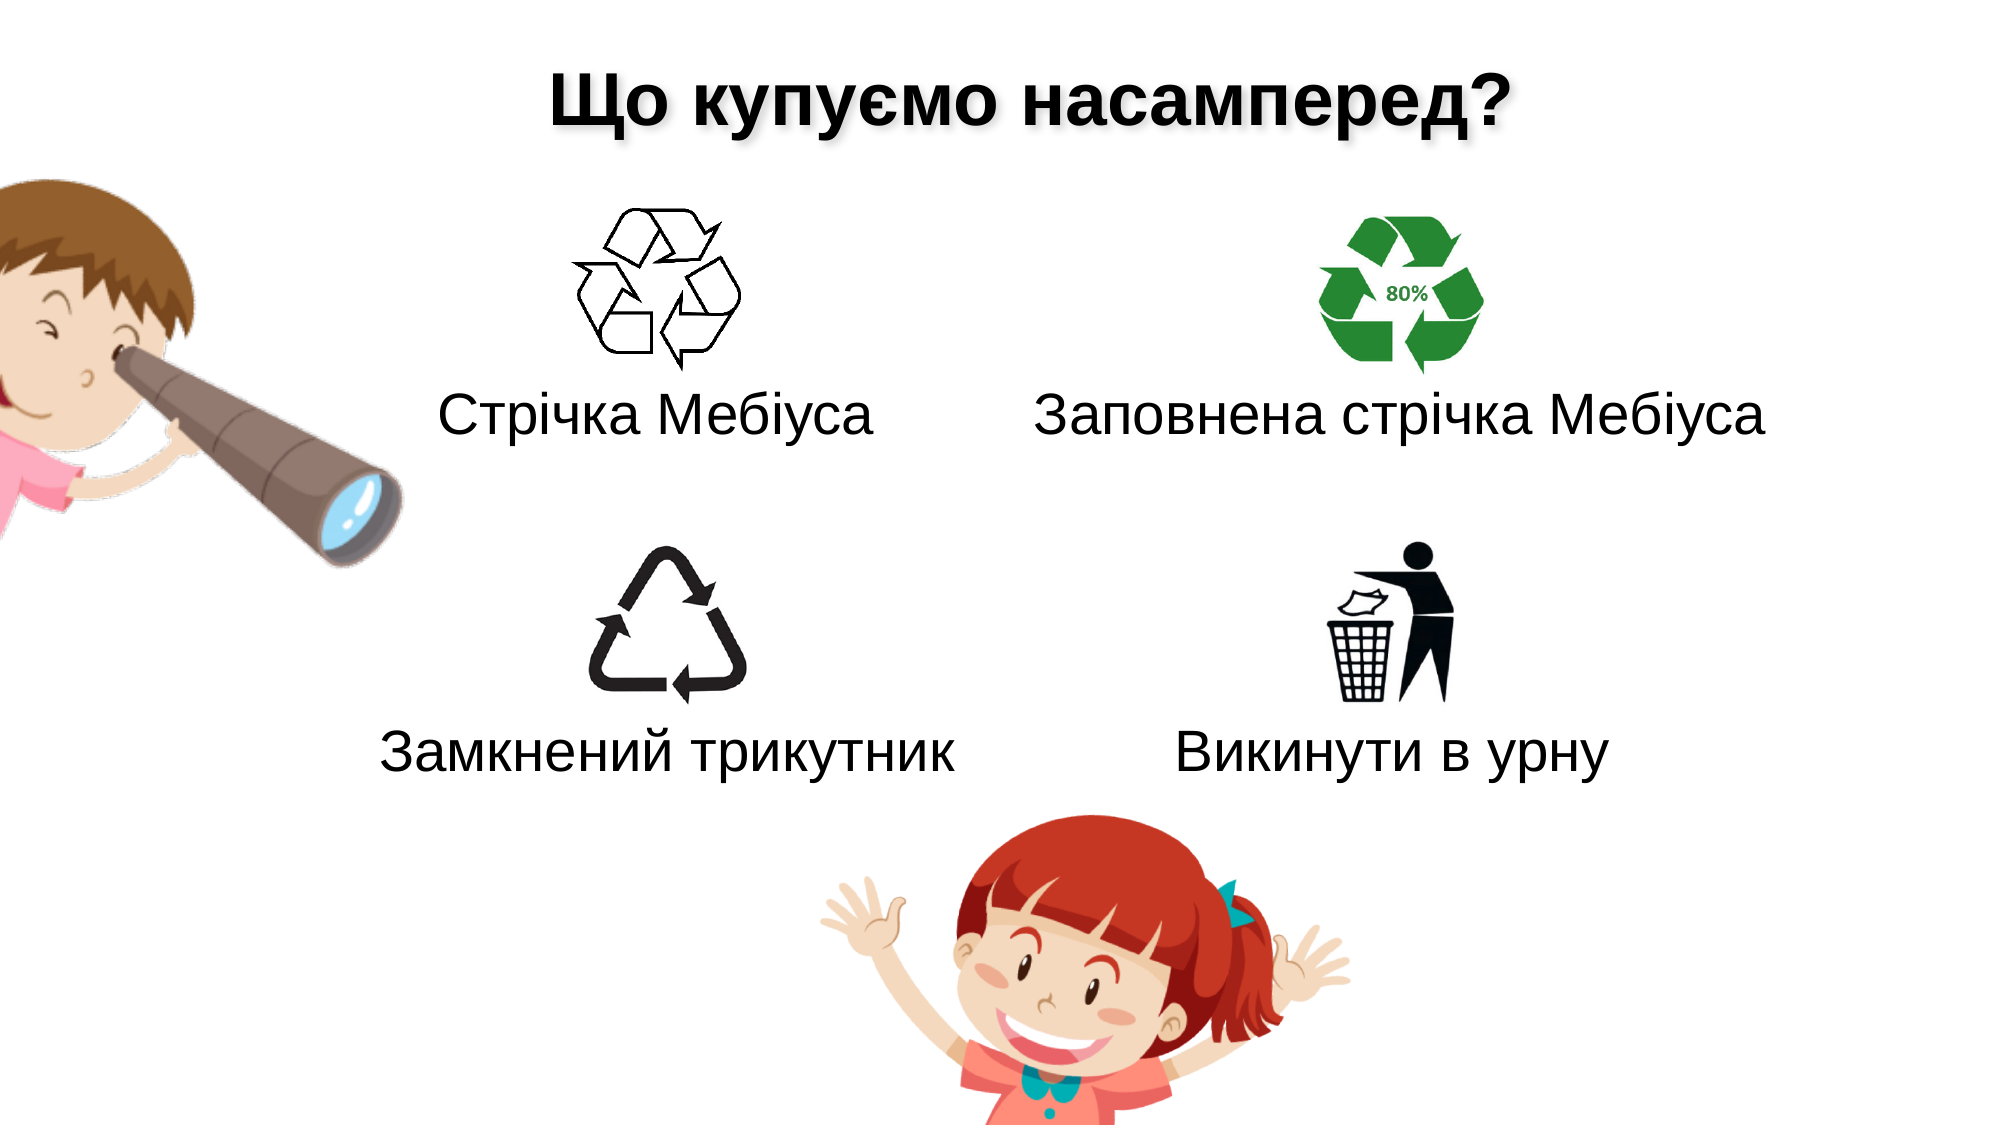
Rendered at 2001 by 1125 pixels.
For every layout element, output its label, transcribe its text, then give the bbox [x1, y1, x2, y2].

picture [802, 795, 1362, 1125]
picture [569, 206, 743, 373]
text_box Заповнена стрічка Мебіуса [971, 376, 1830, 465]
picture [578, 535, 756, 715]
picture [1297, 201, 1503, 381]
text_box Замкнений трикутник [237, 714, 1097, 802]
picture [0, 13, 486, 753]
text_box Стрічка Мебіуса [416, 376, 896, 483]
text_box Викинути в урну [1097, 714, 1705, 802]
picture [1293, 529, 1486, 715]
text_box Що купуємо насамперед? [279, 43, 1877, 149]
